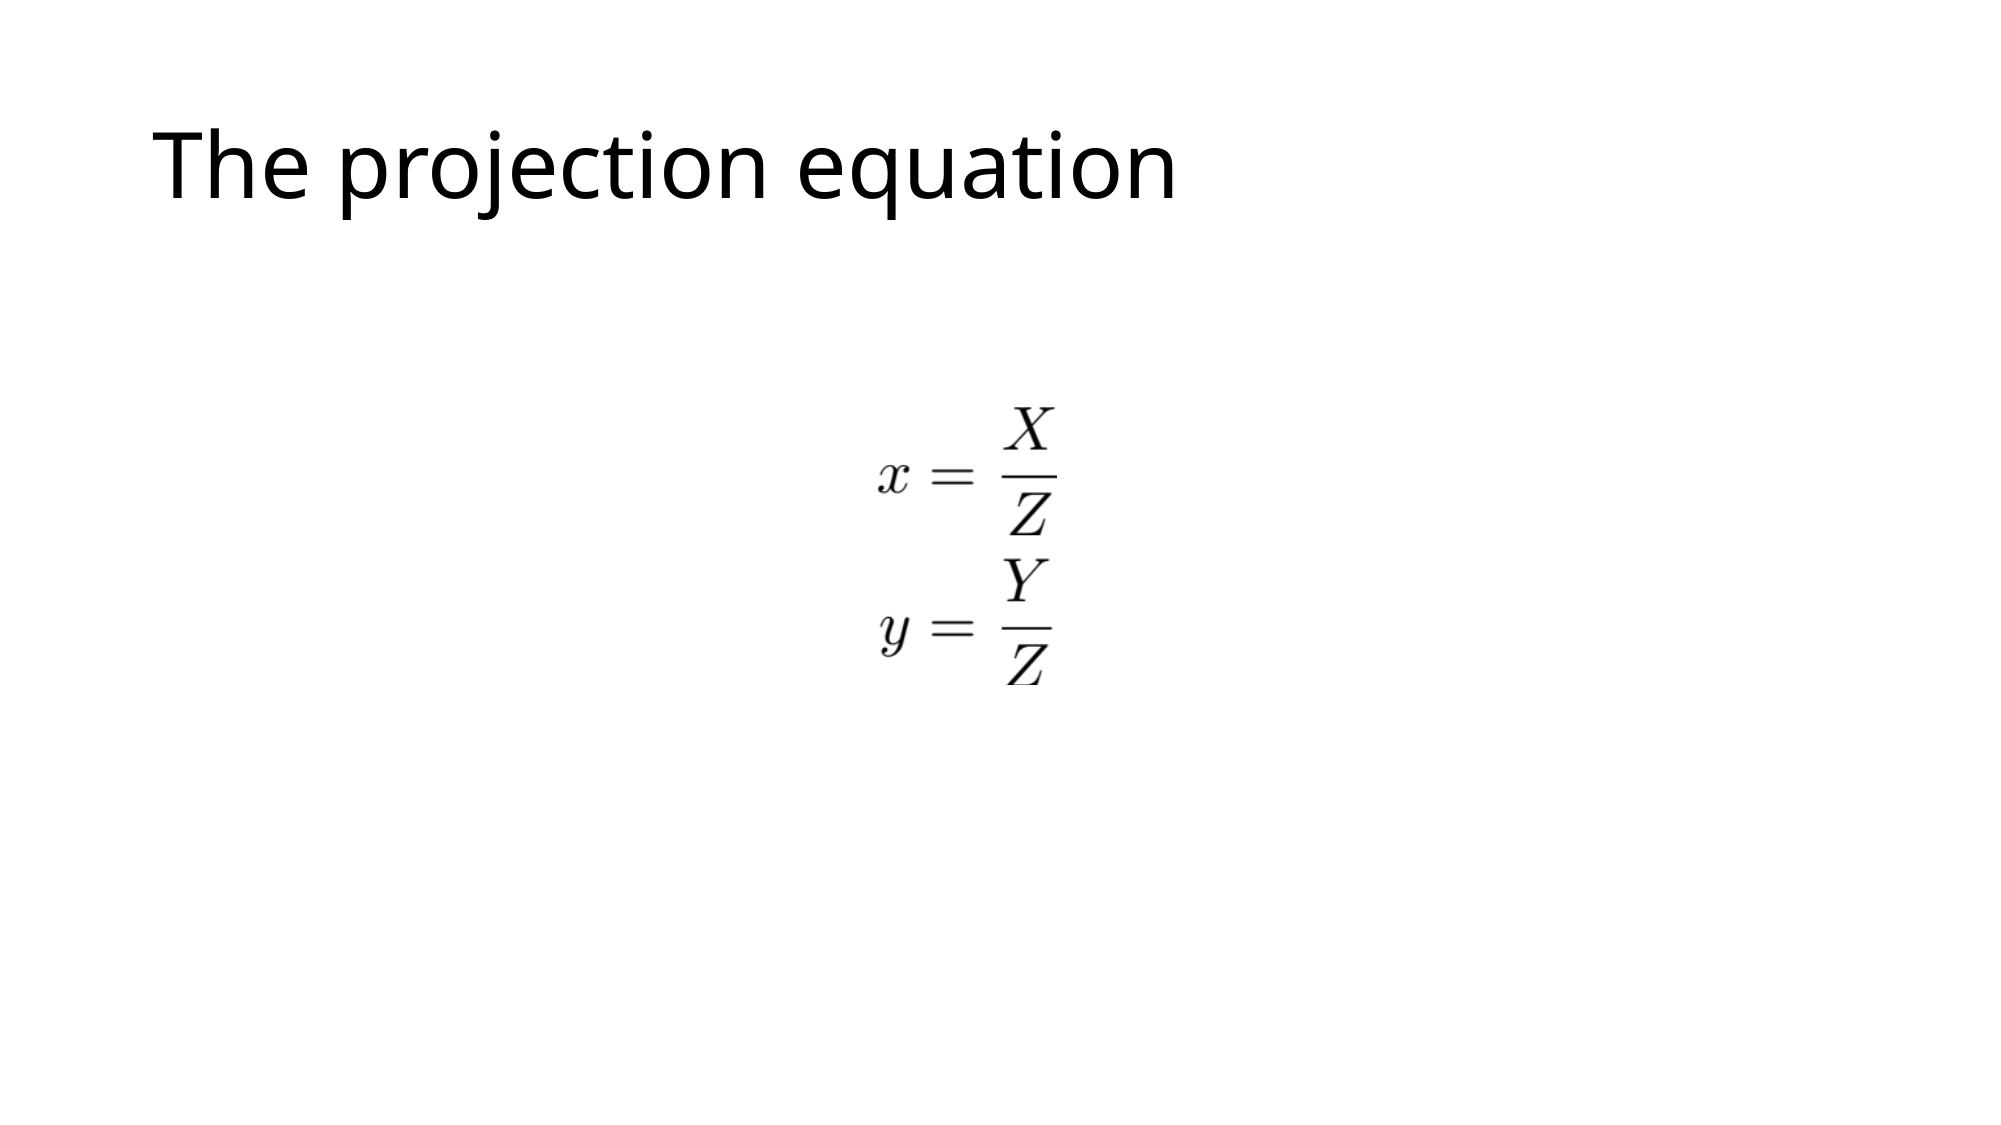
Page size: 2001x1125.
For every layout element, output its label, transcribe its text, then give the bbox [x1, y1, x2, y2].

picture [877, 407, 1057, 685]
title The projection equation [137, 59, 1863, 278]
